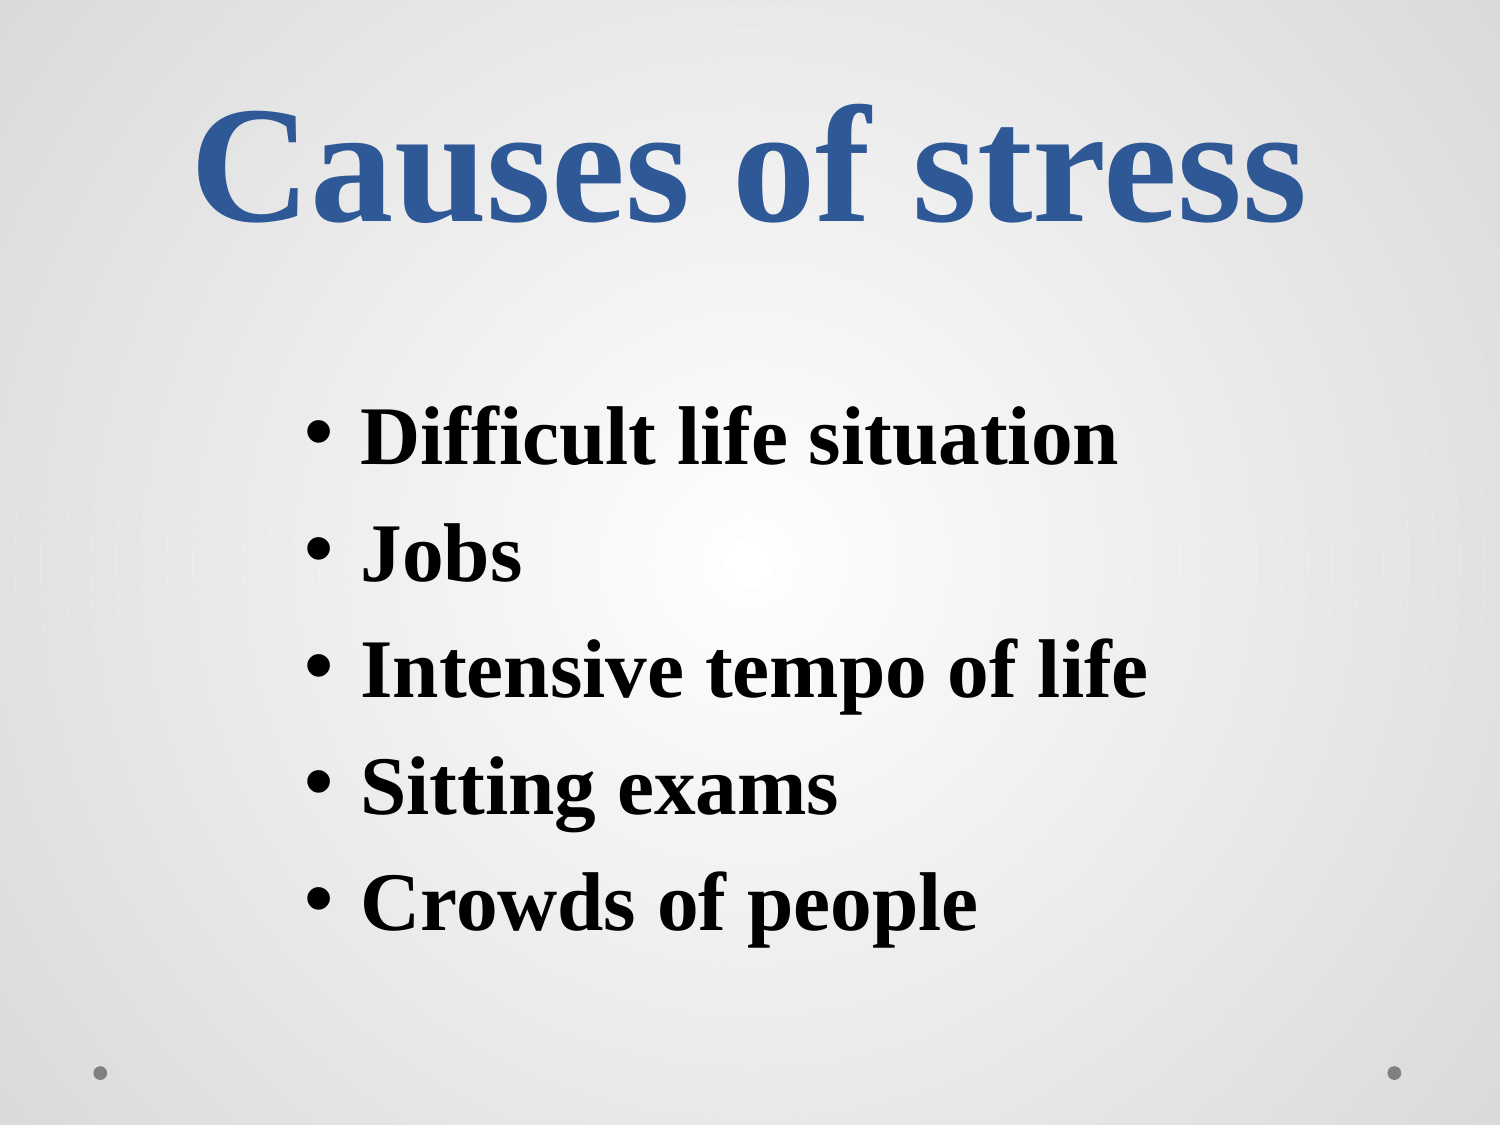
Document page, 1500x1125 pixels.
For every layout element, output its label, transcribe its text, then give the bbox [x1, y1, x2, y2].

list Difficult life situation Jobs Intensive tempo of life Sitting exams Crowds of people [289, 373, 1176, 1116]
title Causes of stress [75, 0, 1425, 263]
